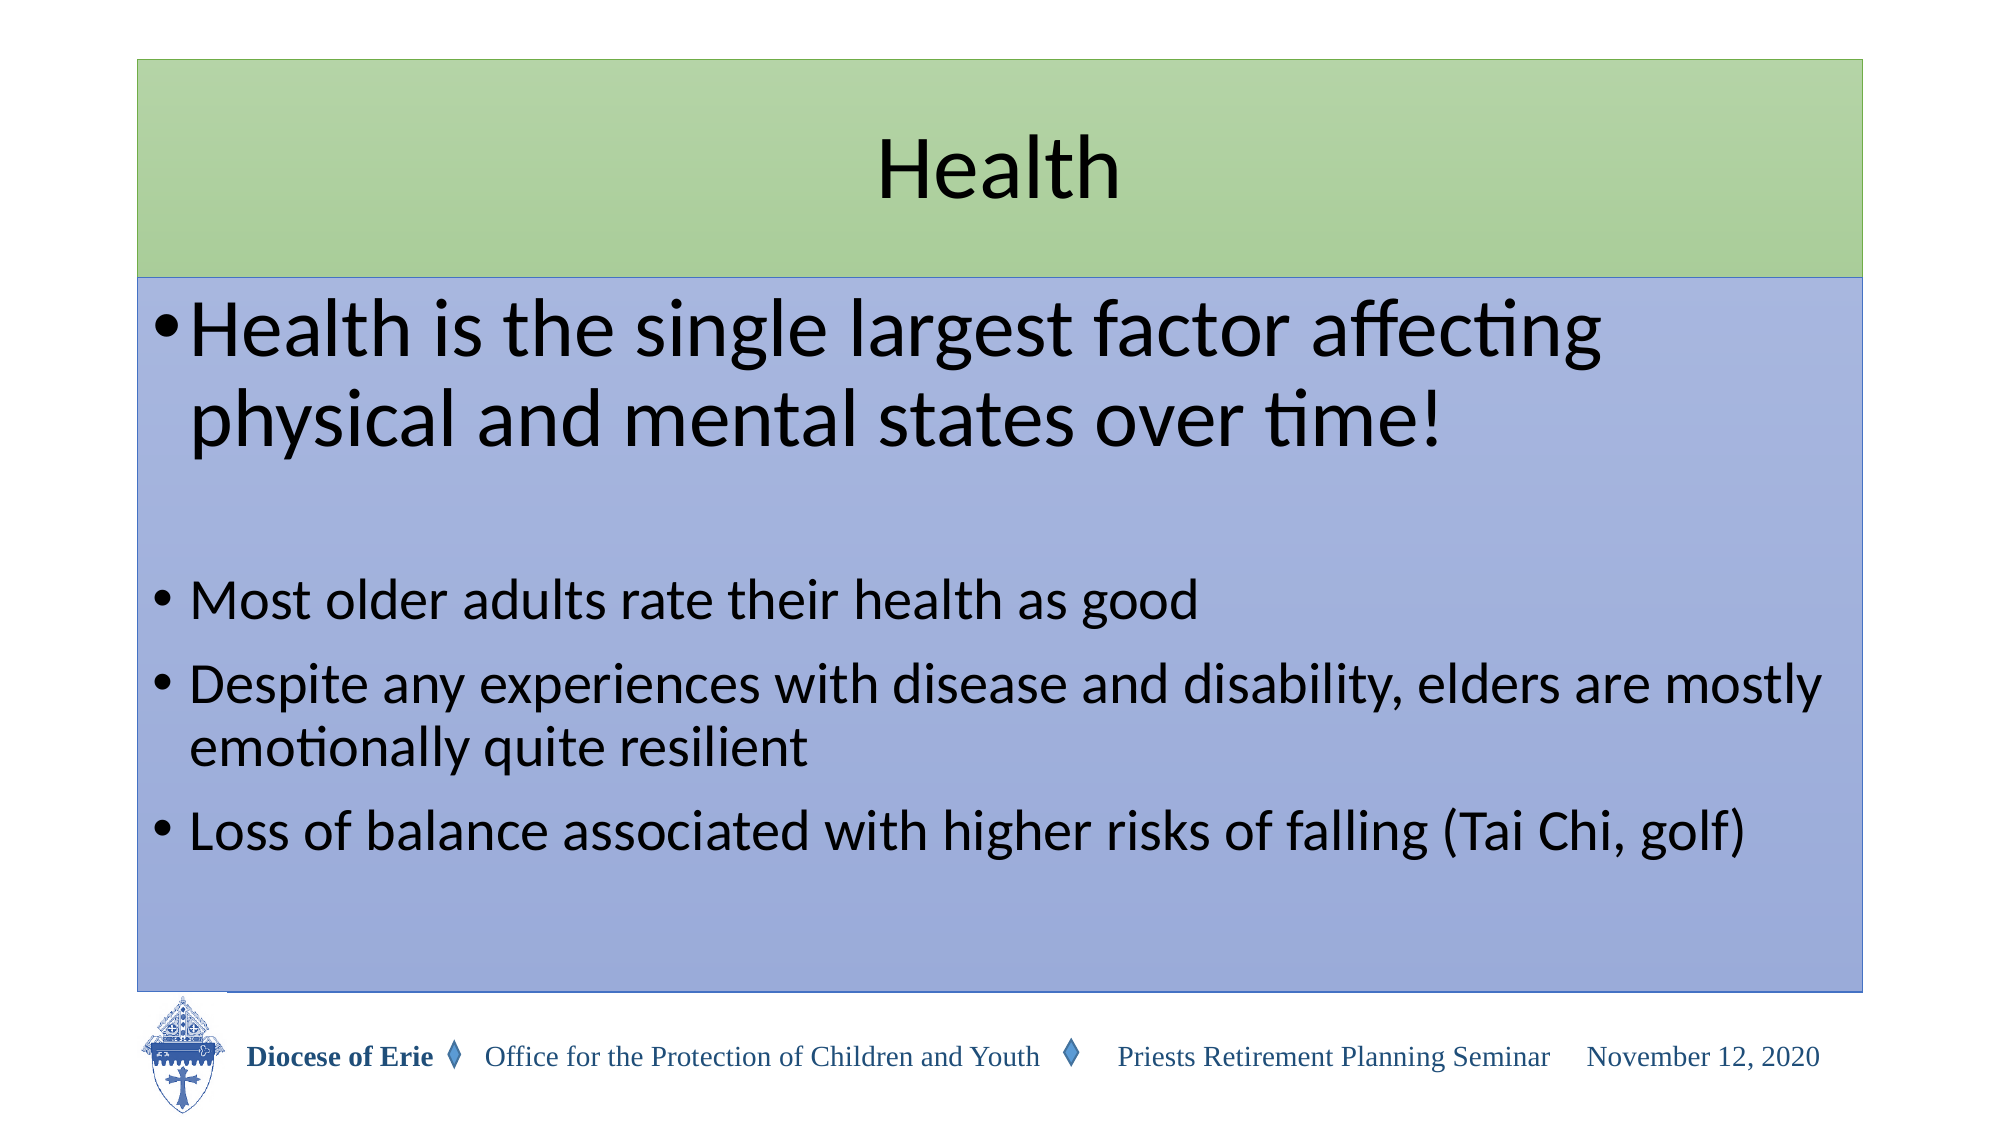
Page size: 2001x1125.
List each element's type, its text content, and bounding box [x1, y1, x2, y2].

list Health is the single largest factor affecting physical and mental states over time! Most older adults rate their health as good Despite any experiences with disease and disability, elders are mostly emotionally quite resilient Loss of balance associated with higher risks of falling (Tai Chi, golf) [137, 277, 1863, 993]
text_box [447, 1039, 462, 1070]
picture [137, 992, 227, 1117]
footer Diocese of Erie Office for the Protection of Children and Youth Priests Retirement Planning Seminar November 12, 2020 [227, 1013, 1863, 1096]
title Health [137, 59, 1863, 277]
text_box [1062, 1037, 1080, 1067]
